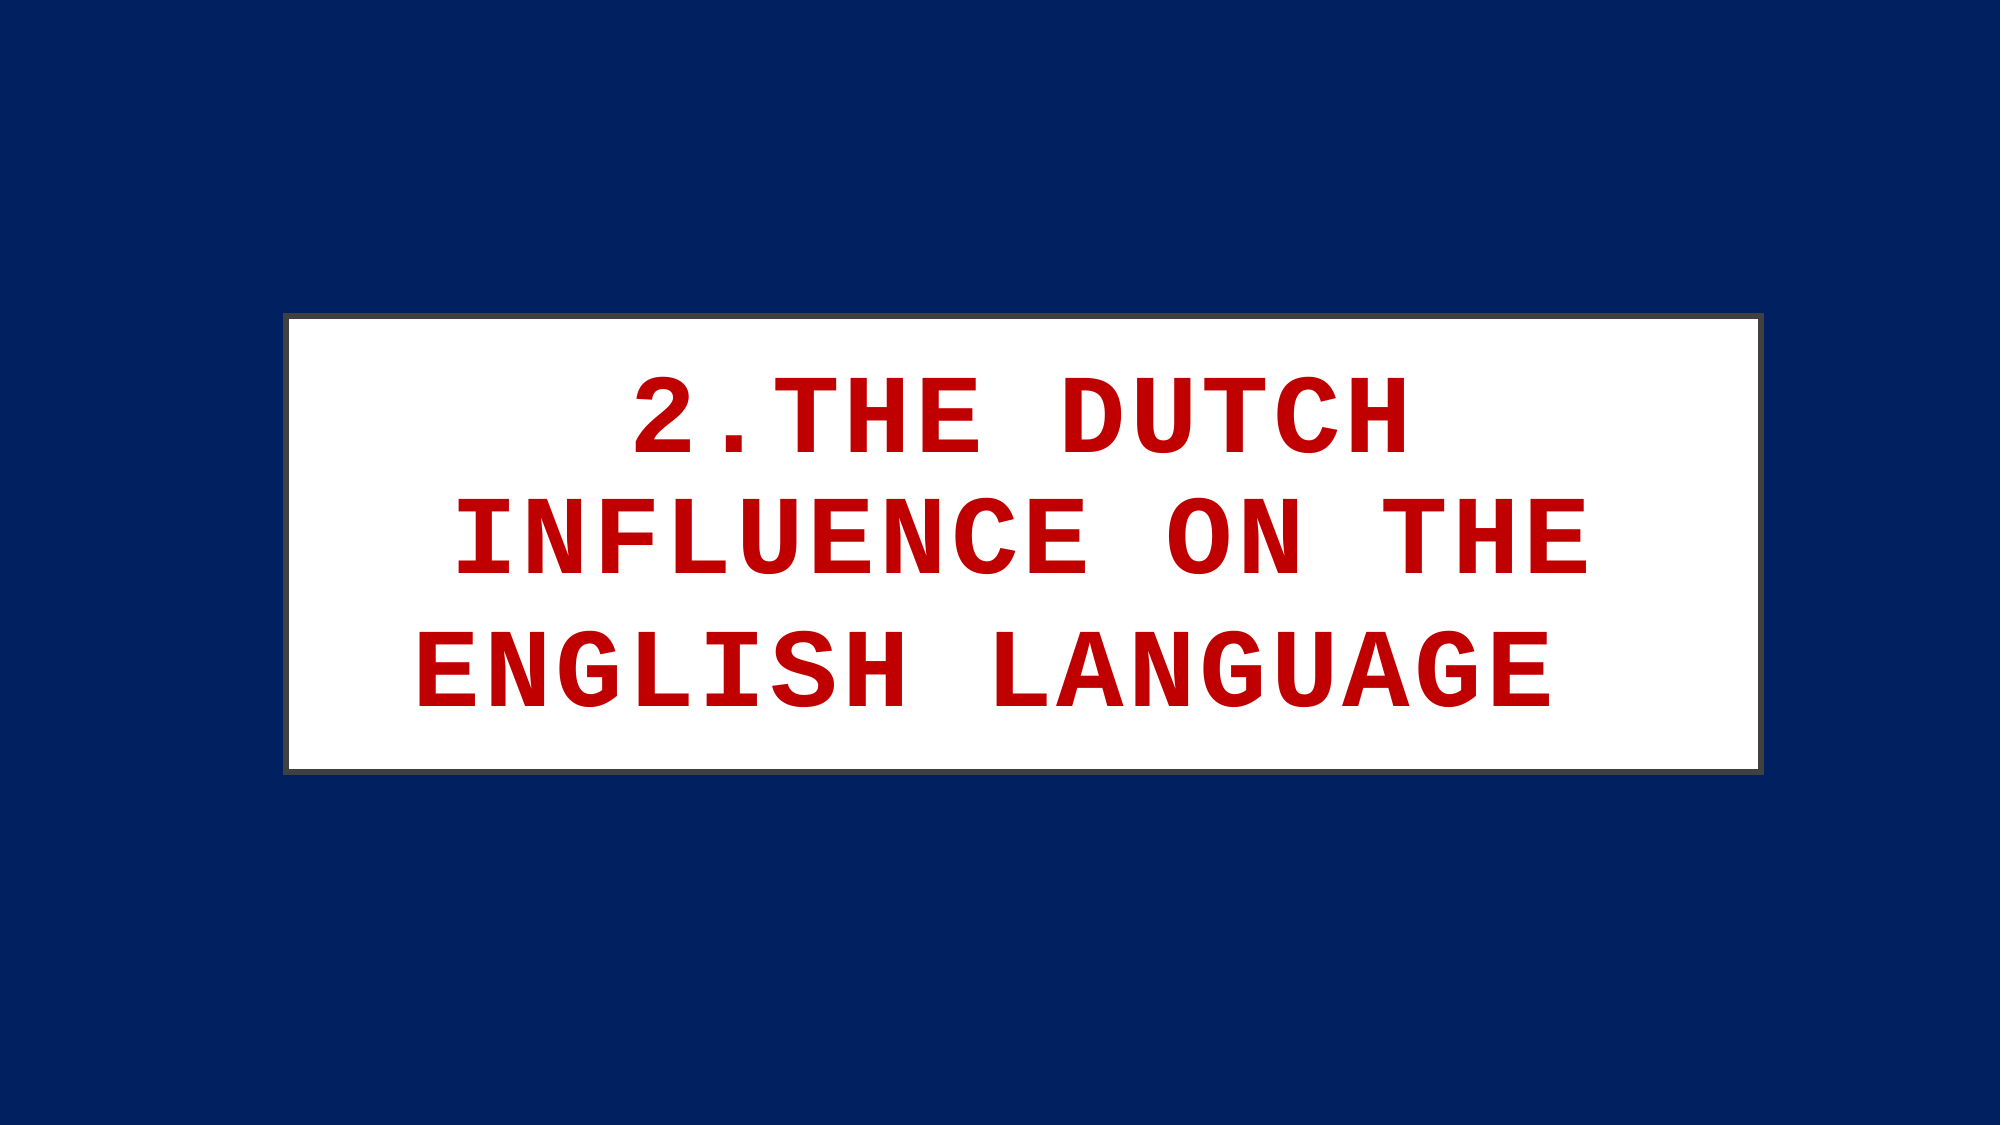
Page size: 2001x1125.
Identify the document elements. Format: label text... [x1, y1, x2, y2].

title 2.THE DUTCH INFLUENCE ON THE ENGLISH LANGUAGE [283, 313, 1764, 775]
